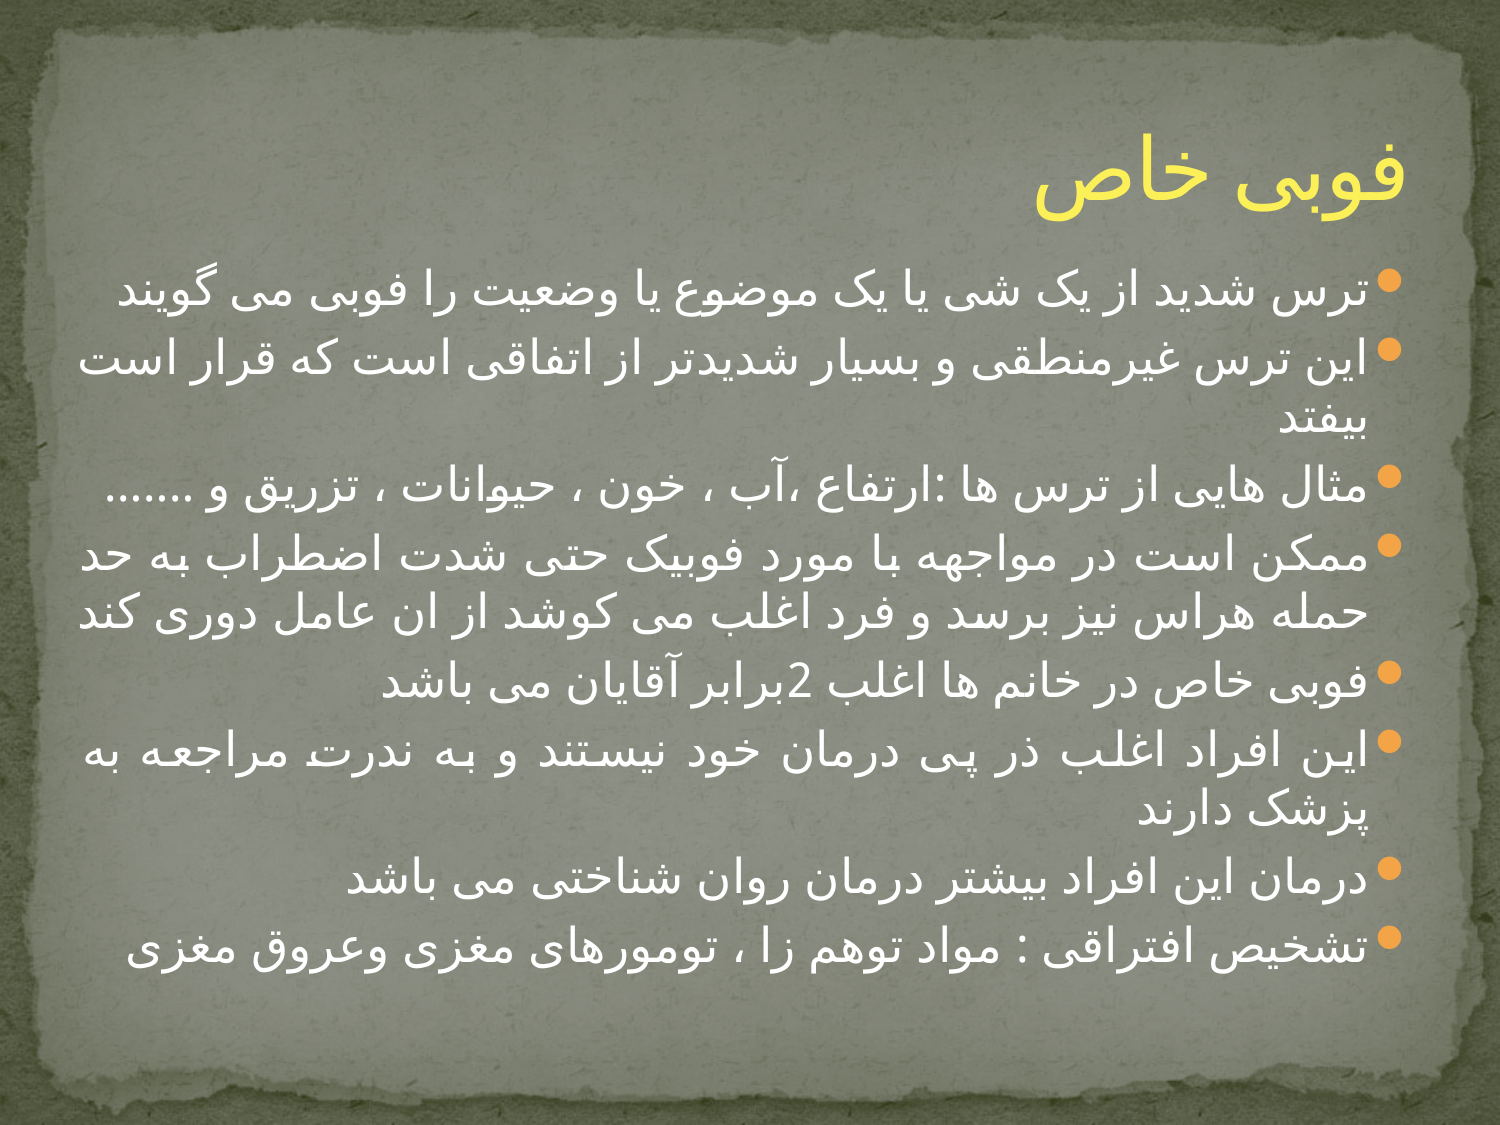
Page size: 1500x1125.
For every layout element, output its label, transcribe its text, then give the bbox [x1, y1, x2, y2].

title فوبی خاص [74, 24, 1425, 225]
list ترس شدید از یک شی یا یک موضوع یا وضعیت را فوبی می گویند این ترس غیرمنطقی و بسیار شدیدتر از اتفاقی است که قرار است بیفتد مثال هایی از ترس ها :ارتفاع ،آب ، خون ، حیوانات ، تزریق و ....... ممکن است در مواجهه با مورد فوبیک حتی شدت اضطراب به حد حمله هراس نیز برسد و فرد اغلب می کوشد از ان عامل دوری کند فوبی خاص در خانم ها اغلب 2برابر آقایان می باشد این افراد اغلب ذر پی درمان خود نیستند و به ندرت مراجعه به پزشک دارند درمان این افراد بیشتر درمان روان شناختی می باشد تشخیص افتراقی : مواد توهم زا ، تومورهای مغزی وعروق مغزی [62, 249, 1425, 1000]
